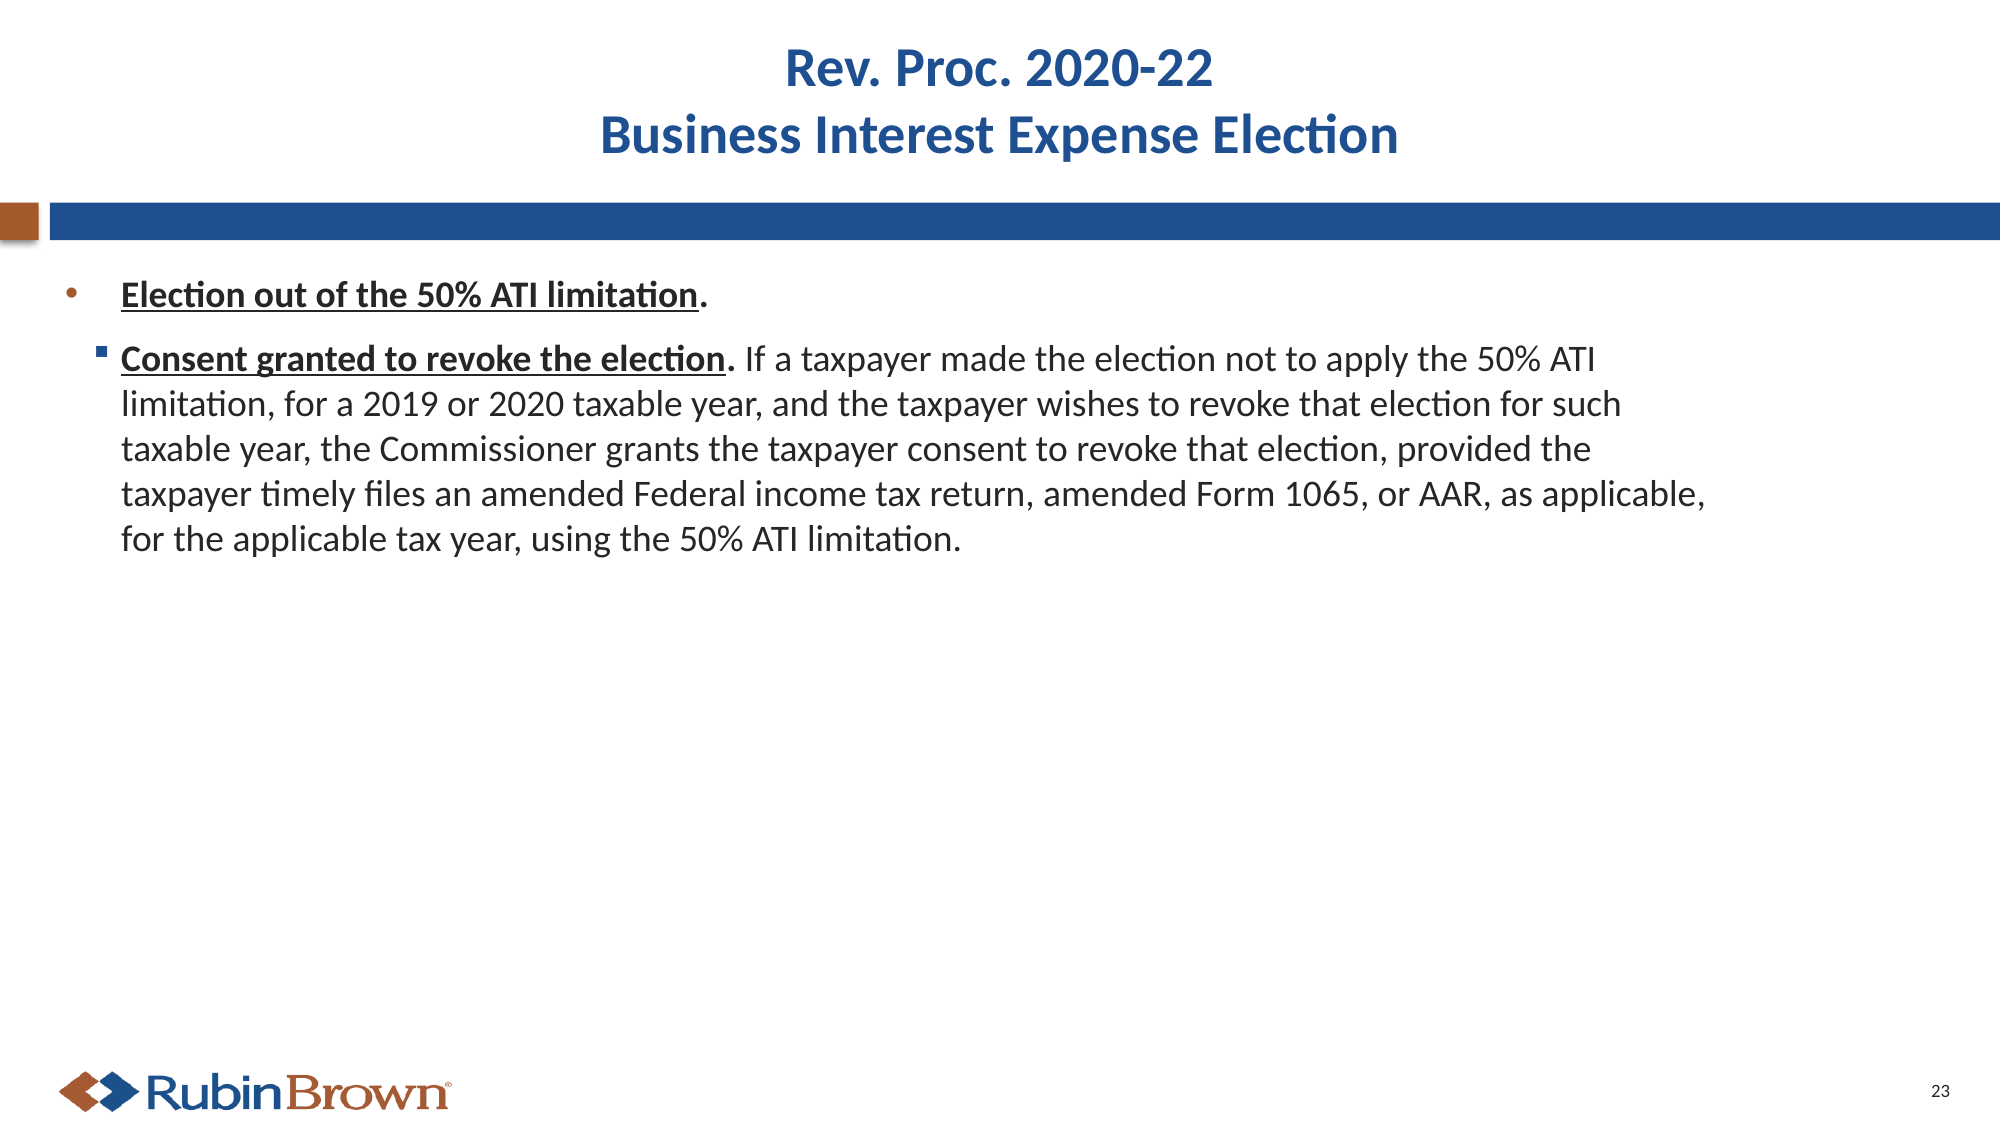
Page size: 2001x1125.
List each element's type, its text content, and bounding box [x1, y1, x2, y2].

picture [50, 1066, 467, 1115]
title Rev. Proc. 2020-22 Business Interest Expense Election [49, 0, 1951, 196]
list Election out of the 50% ATI limitation. Consent granted to revoke the election. If a taxpayer made the election not to apply the 50% ATI limitation, for a 2019 or 2020 taxable year, and the taxpayer wishes to revoke that election for such taxable year, the Commissioner grants the taxpayer consent to revoke that election, provided the taxpayer timely files an amended Federal income tax return, amended Form 1065, or AAR, as applicable, for the applicable tax year, using the 50% ATI limitation. [49, 262, 1726, 963]
slide_number 23 [1850, 1066, 1950, 1115]
